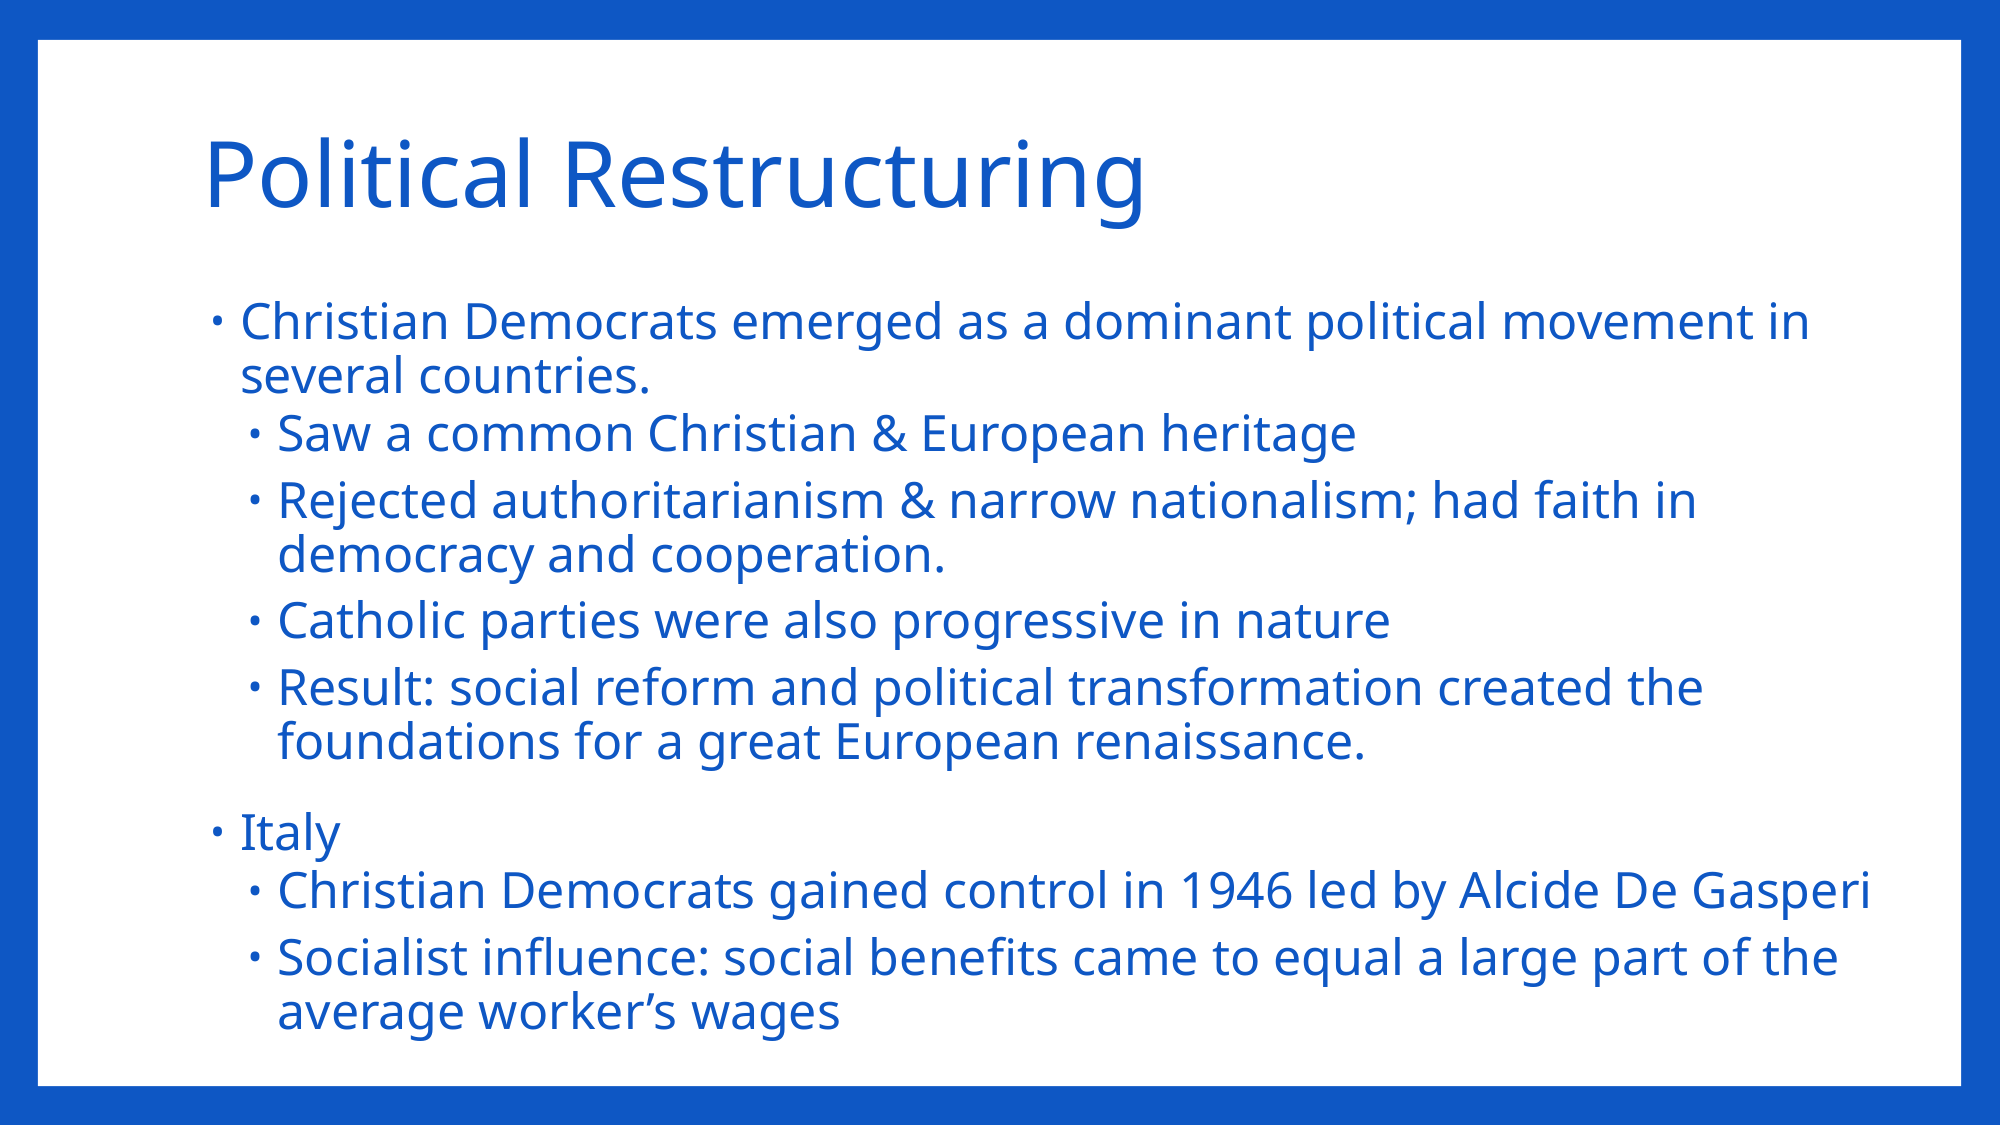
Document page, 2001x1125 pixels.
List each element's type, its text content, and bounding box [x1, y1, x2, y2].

title Political Restructuring [187, 66, 1808, 288]
list Christian Democrats emerged as a dominant political movement in several countries. Saw a common Christian & European heritage Rejected authoritarianism & narrow nationalism; had faith in democracy and cooperation. Catholic parties were also progressive in nature Result: social reform and political transformation created the foundations for a great European renaissance. Italy Christian Democrats gained control in 1946 led by Alcide De Gasperi Socialist influence: social benefits came to equal a large part of the average worker’s wages [187, 288, 1953, 1000]
